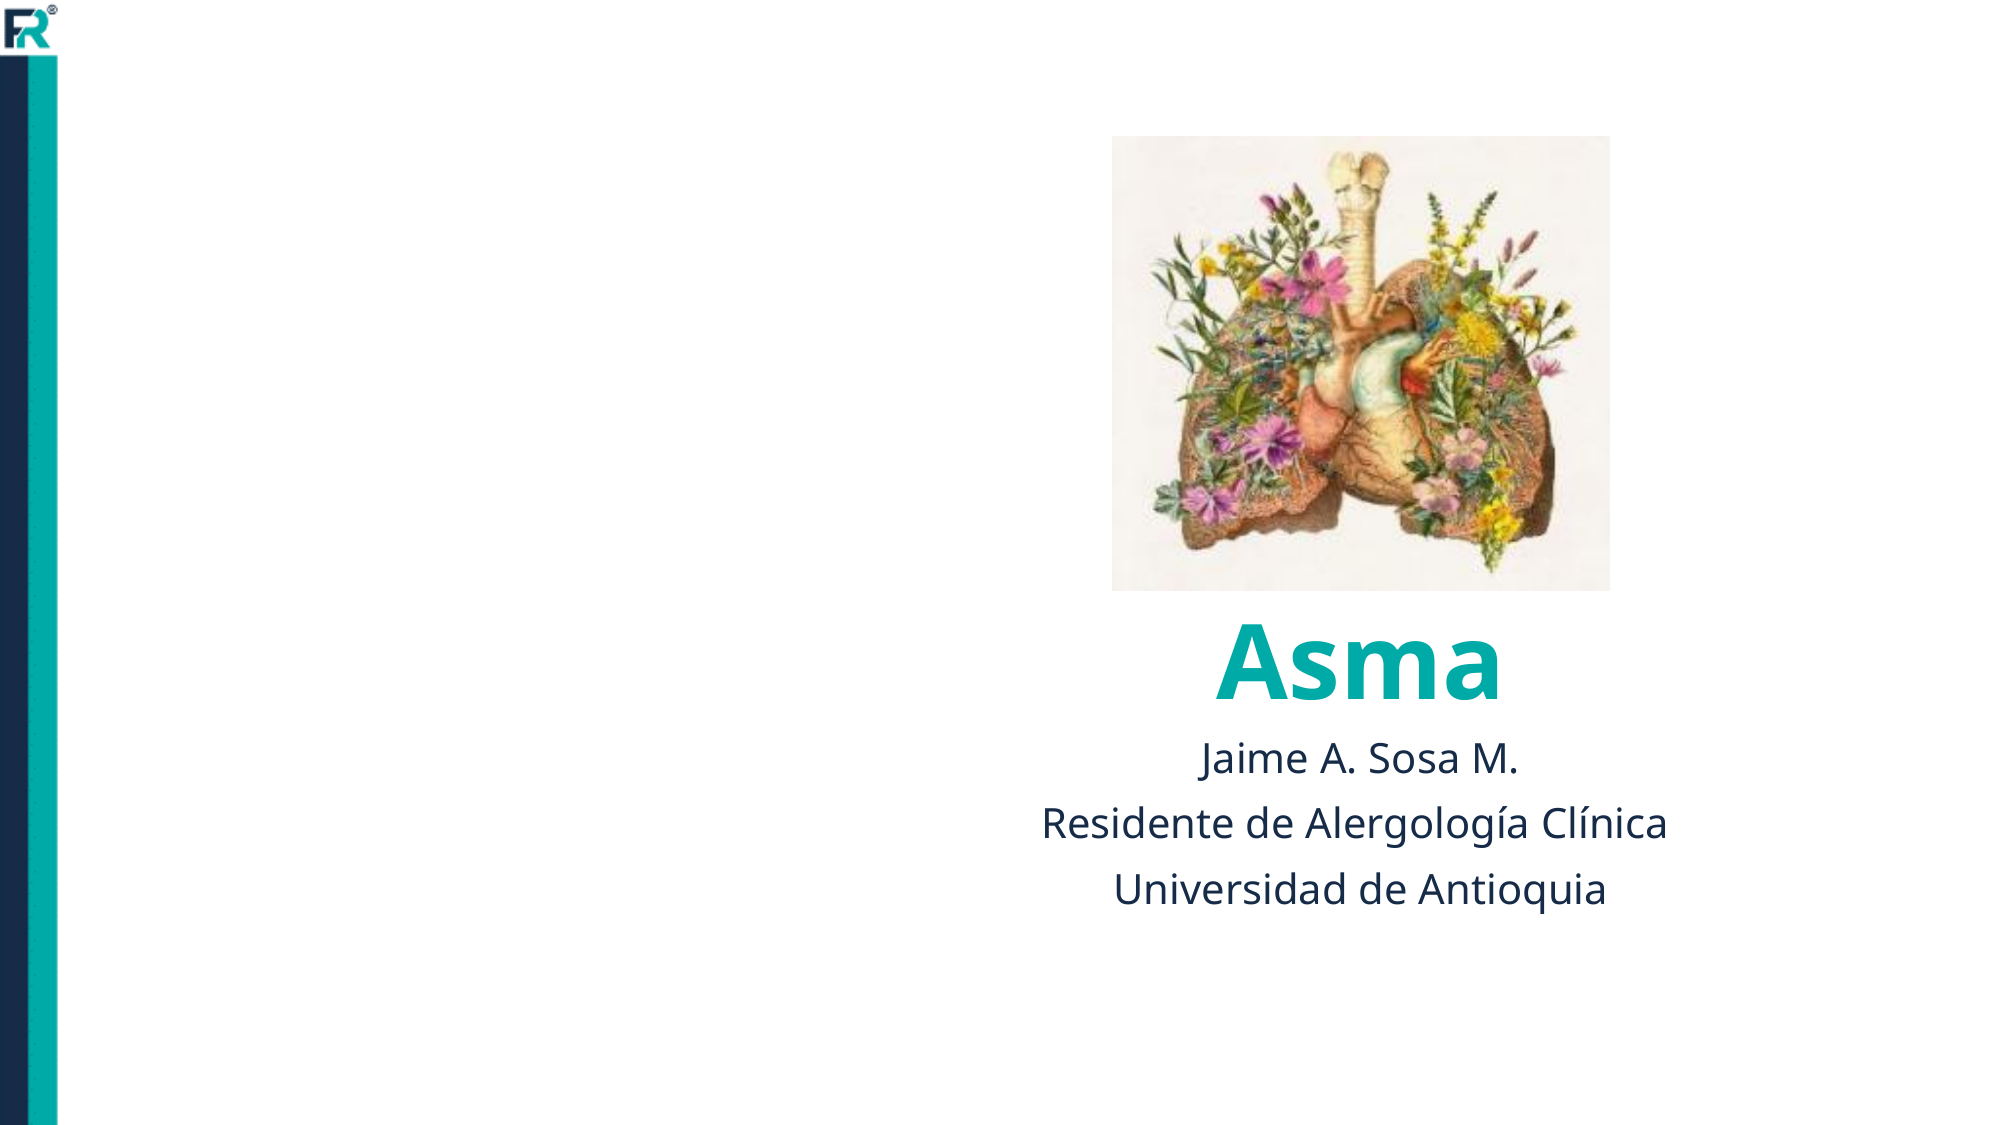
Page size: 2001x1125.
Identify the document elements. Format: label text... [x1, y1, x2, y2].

title Asma [610, 337, 2000, 729]
subtitle Jaime A. Sosa M. Residente de Alergología Clínica Universidad de Antioquia [610, 729, 2000, 1002]
picture [0, 0, 2001, 1125]
